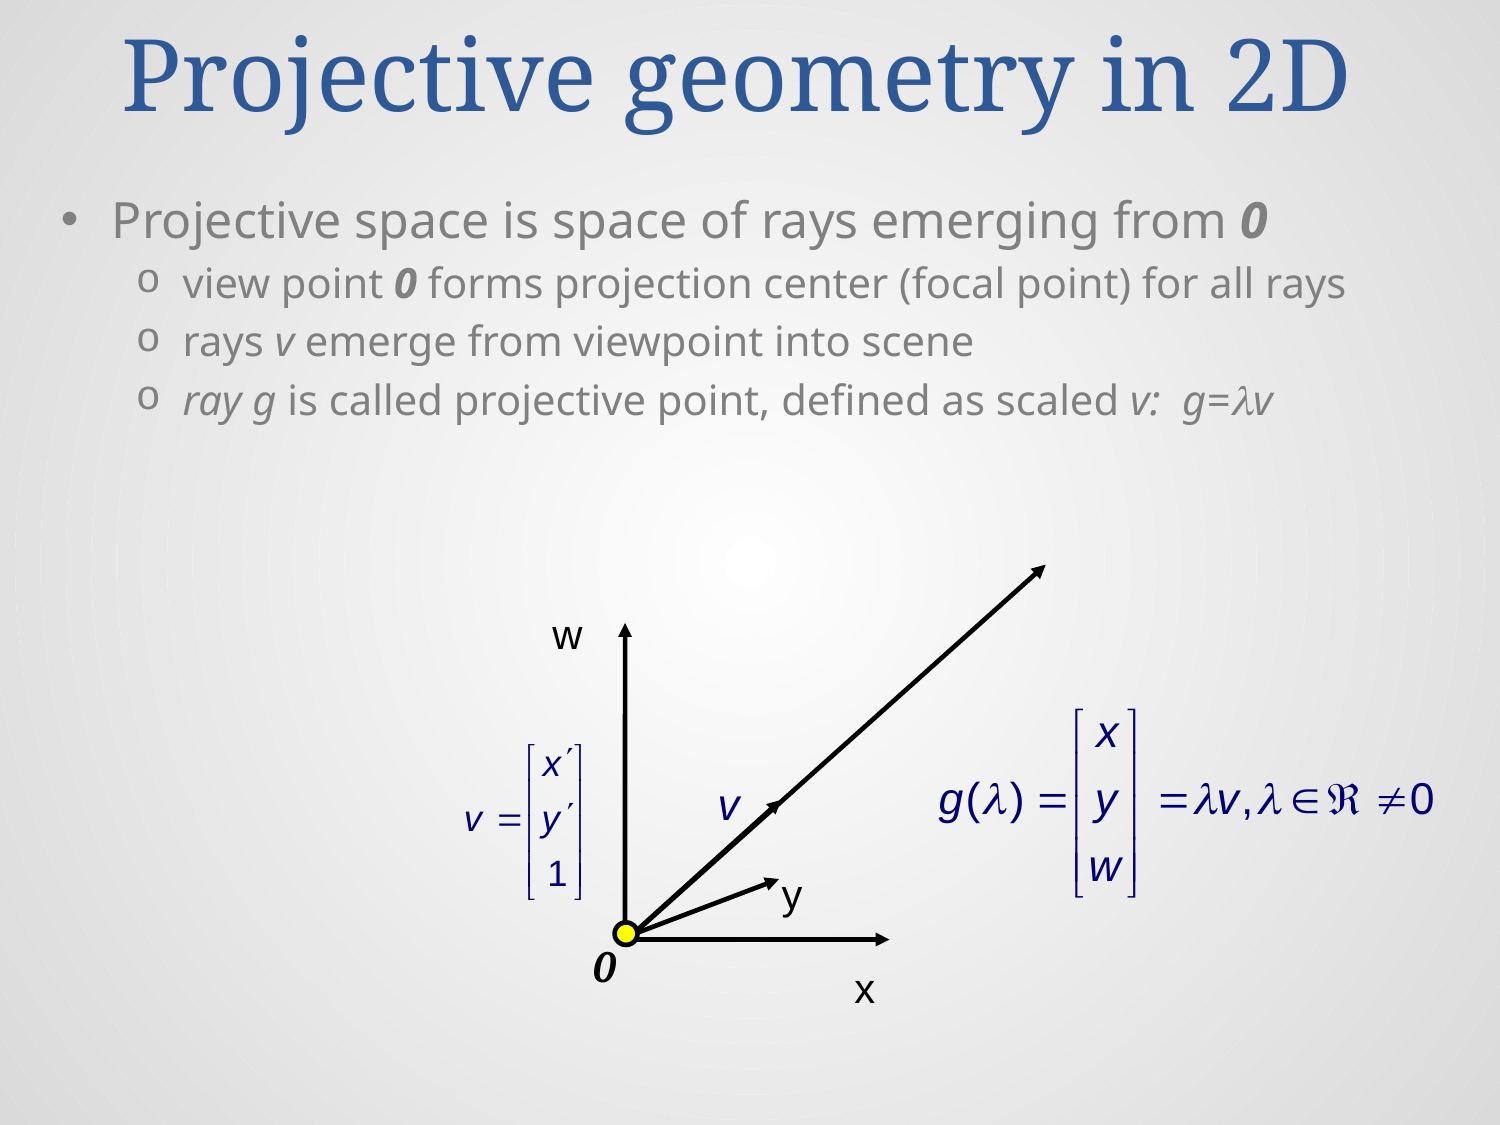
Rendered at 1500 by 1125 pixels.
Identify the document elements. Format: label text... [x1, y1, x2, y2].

text_box 0 [577, 933, 632, 999]
title Projective geometry in 2D [0, 0, 1500, 139]
text_box [618, 622, 632, 922]
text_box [460, 736, 595, 909]
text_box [932, 698, 1442, 908]
text_box [781, 564, 1046, 802]
text_box [755, 799, 782, 824]
list Projective space is space of rays emerging from 0 view point 0 forms projection center (focal point) for all rays rays v emerge from viewpoint into scene ray g is called projective point, defined as scaled v: g=lv [45, 180, 1438, 431]
text_box y [766, 860, 836, 926]
text_box w [537, 599, 607, 665]
text_box [637, 933, 890, 946]
text_box x [839, 954, 909, 1019]
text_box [713, 786, 751, 828]
text_box [614, 922, 638, 945]
